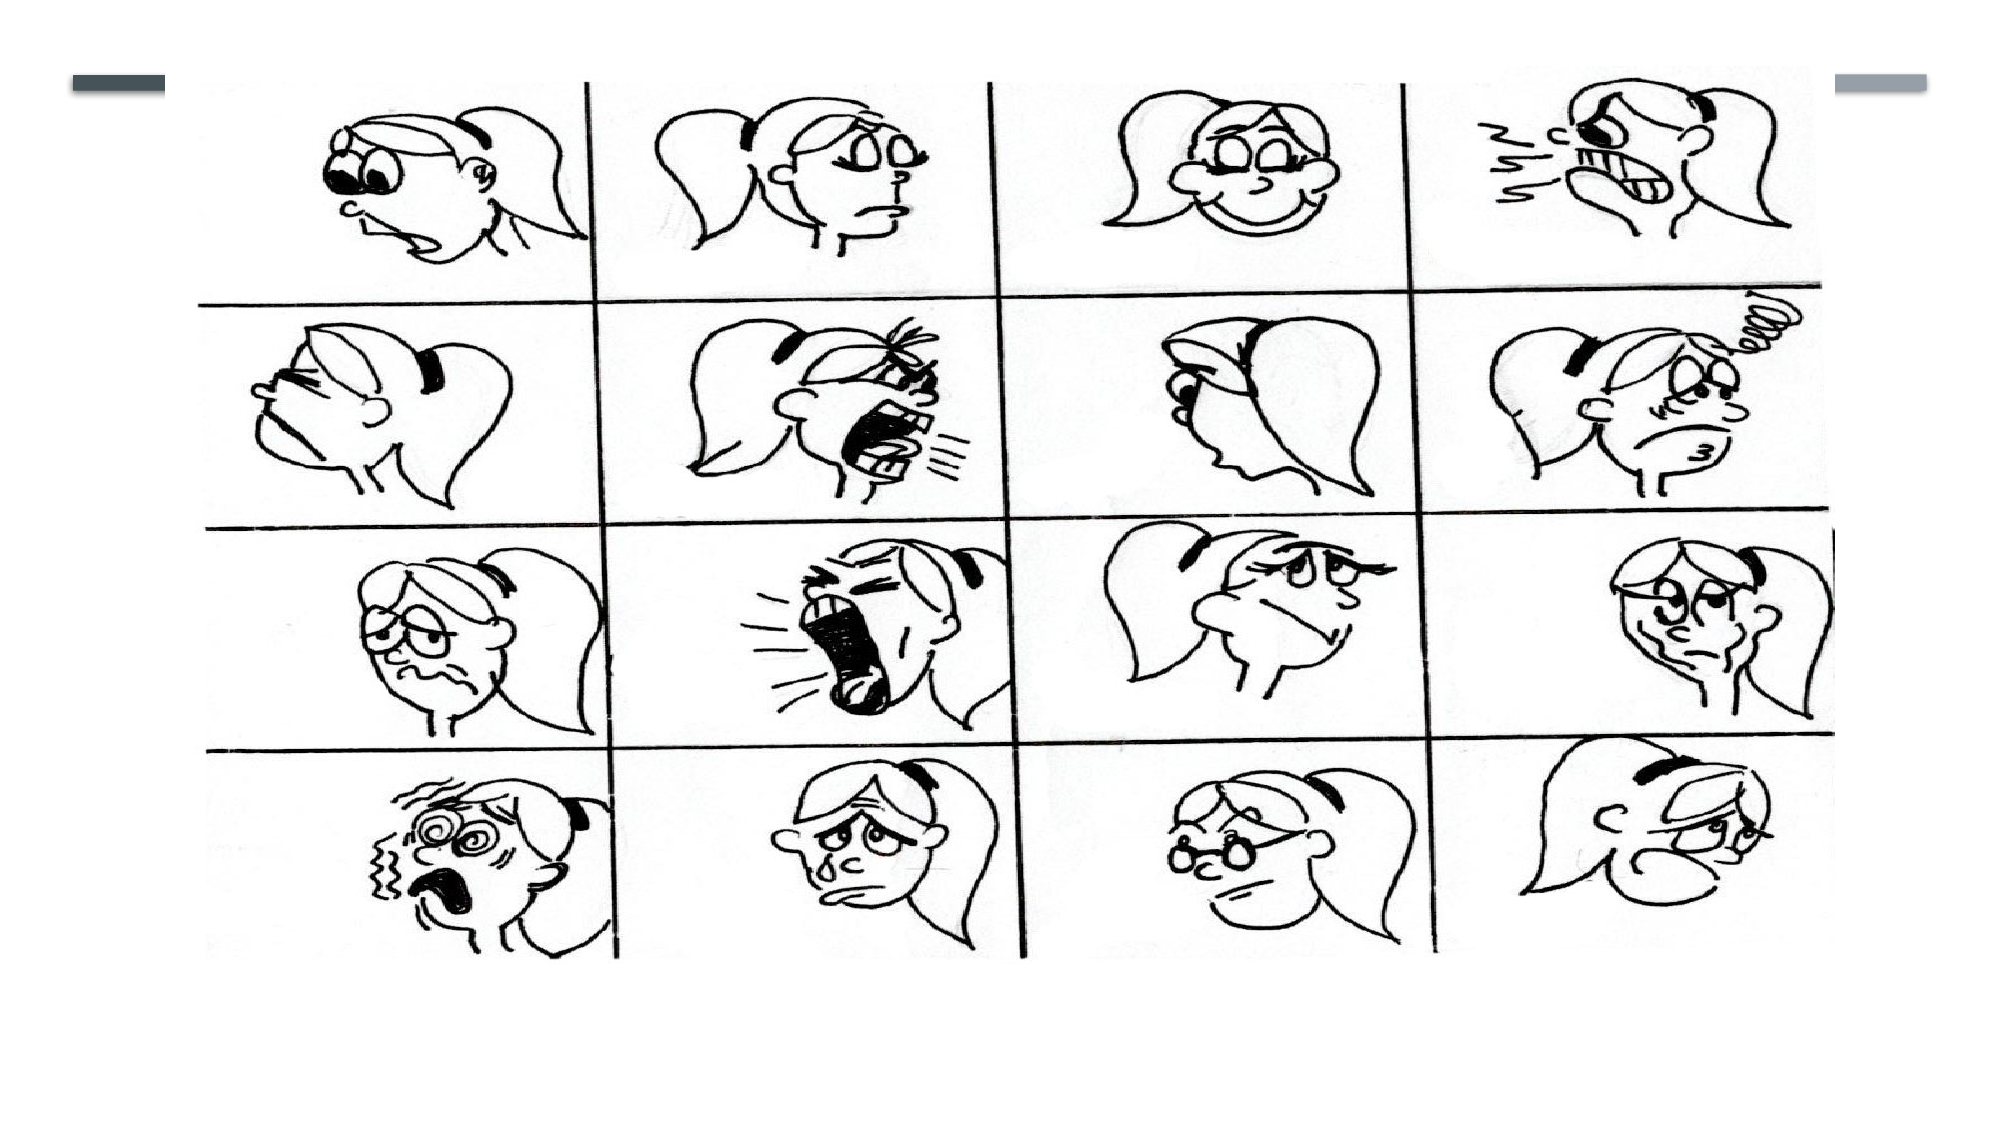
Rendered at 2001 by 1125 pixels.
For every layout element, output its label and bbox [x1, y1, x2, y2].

picture [164, 65, 1836, 965]
